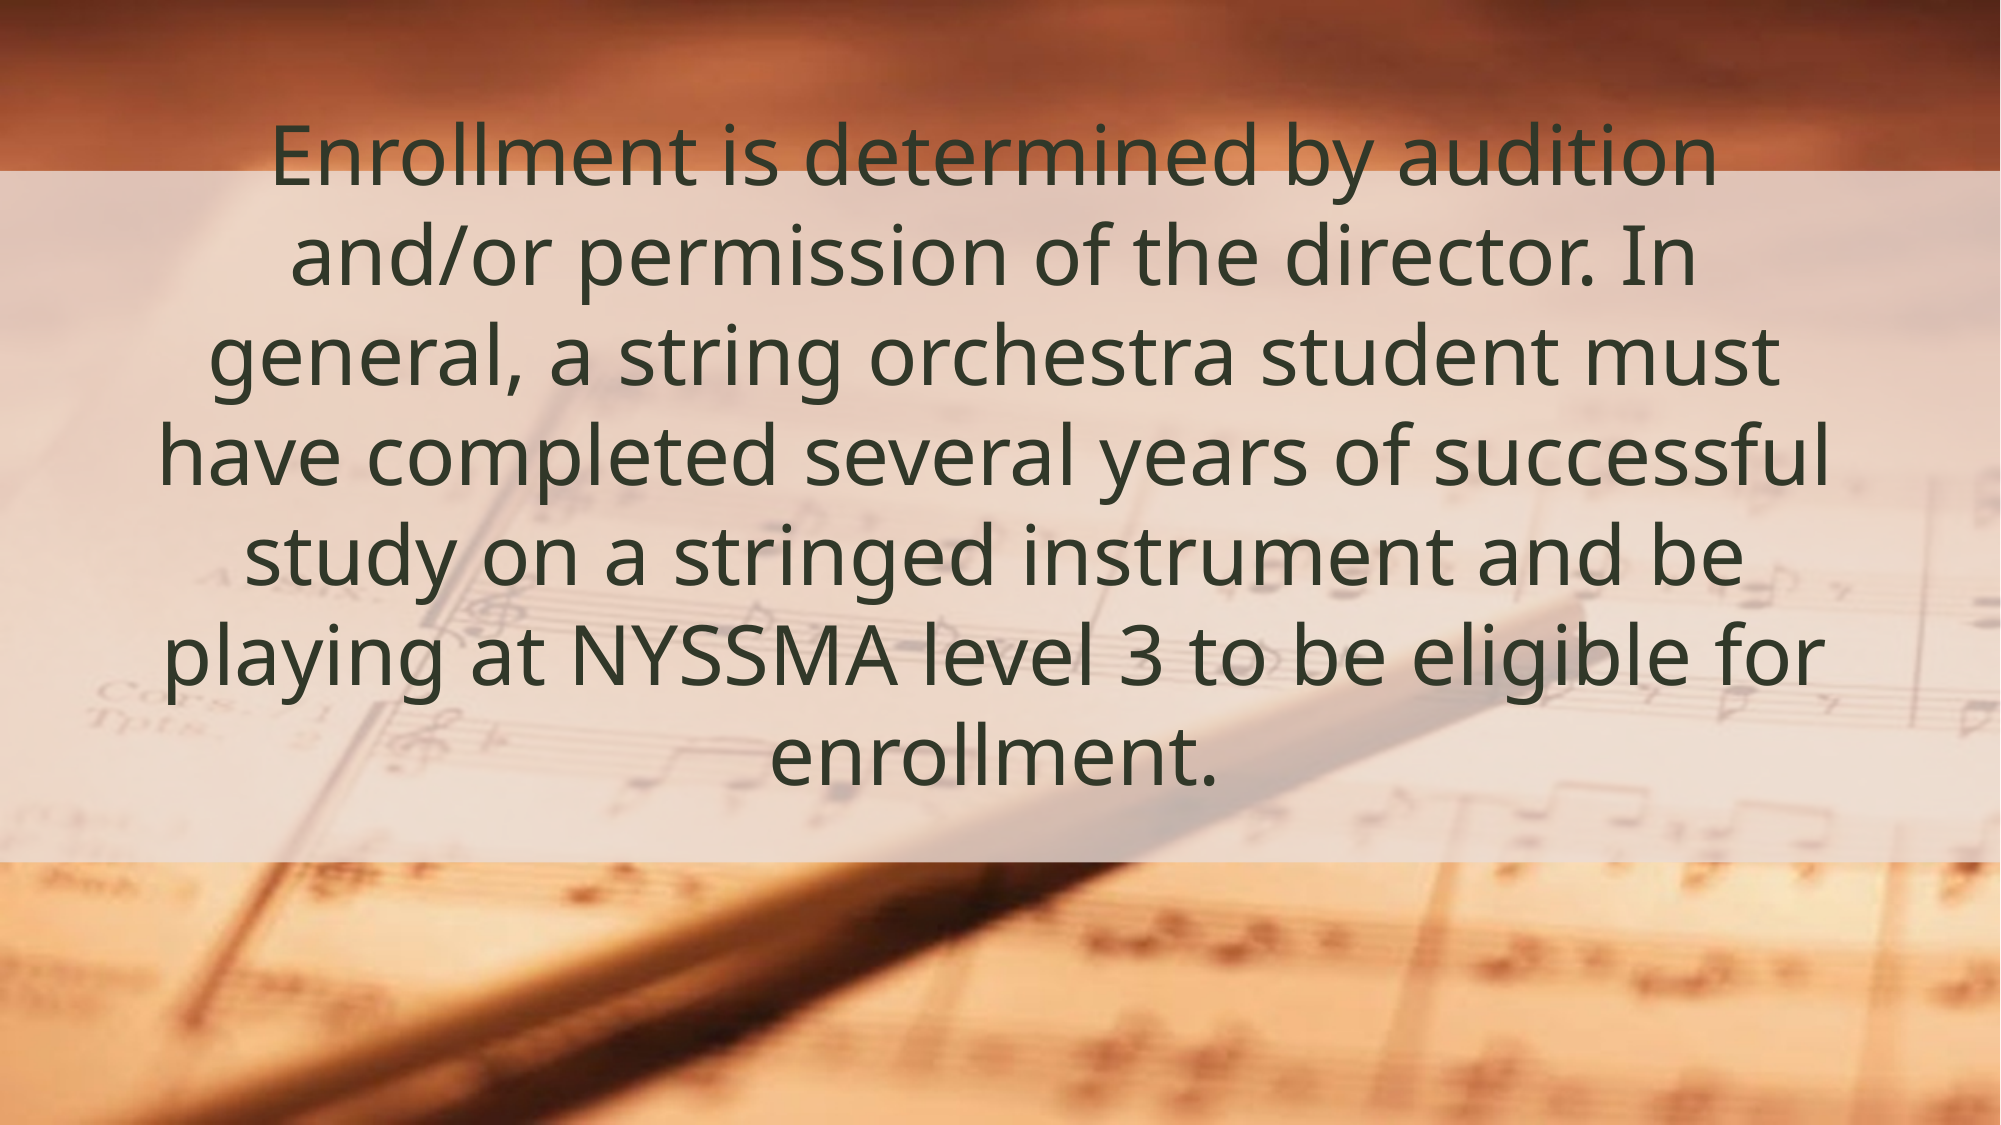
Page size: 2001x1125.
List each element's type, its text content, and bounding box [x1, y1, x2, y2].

title Enrollment is determined by audition and/or permission of the director. In general, a string orchestra student must have completed several years of successful study on a stringed instrument and be playing at NYSSMA level 3 to be eligible for enrollment. [111, 170, 1880, 810]
picture [0, 0, 2001, 1125]
